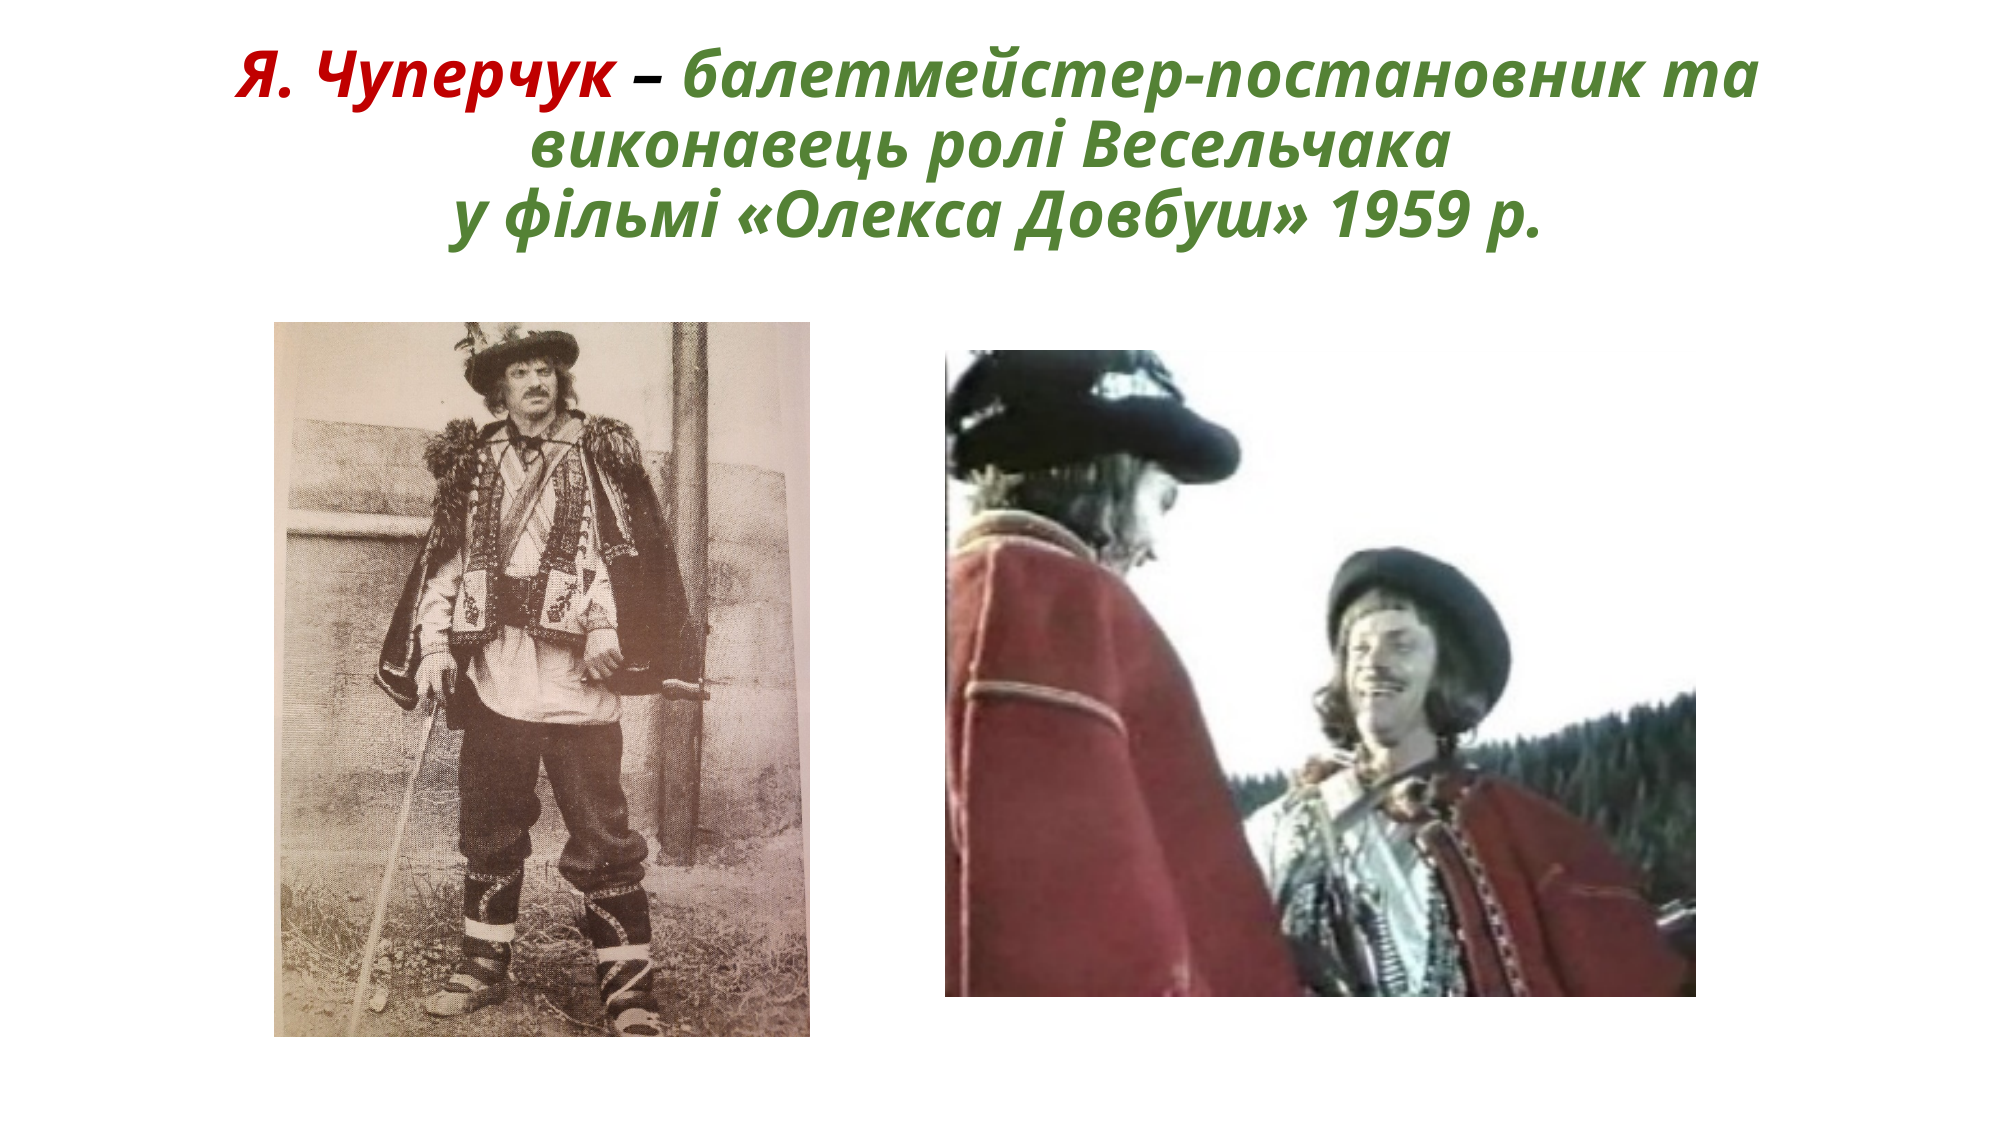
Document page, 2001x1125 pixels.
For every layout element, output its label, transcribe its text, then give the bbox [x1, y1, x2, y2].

picture [945, 350, 1696, 997]
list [273, 322, 810, 1037]
title Я. Чуперчук – балетмейстер-постановник та виконавець ролі Весельчака у фільмі «Олекса Довбуш» 1959 р. [137, 32, 1863, 261]
